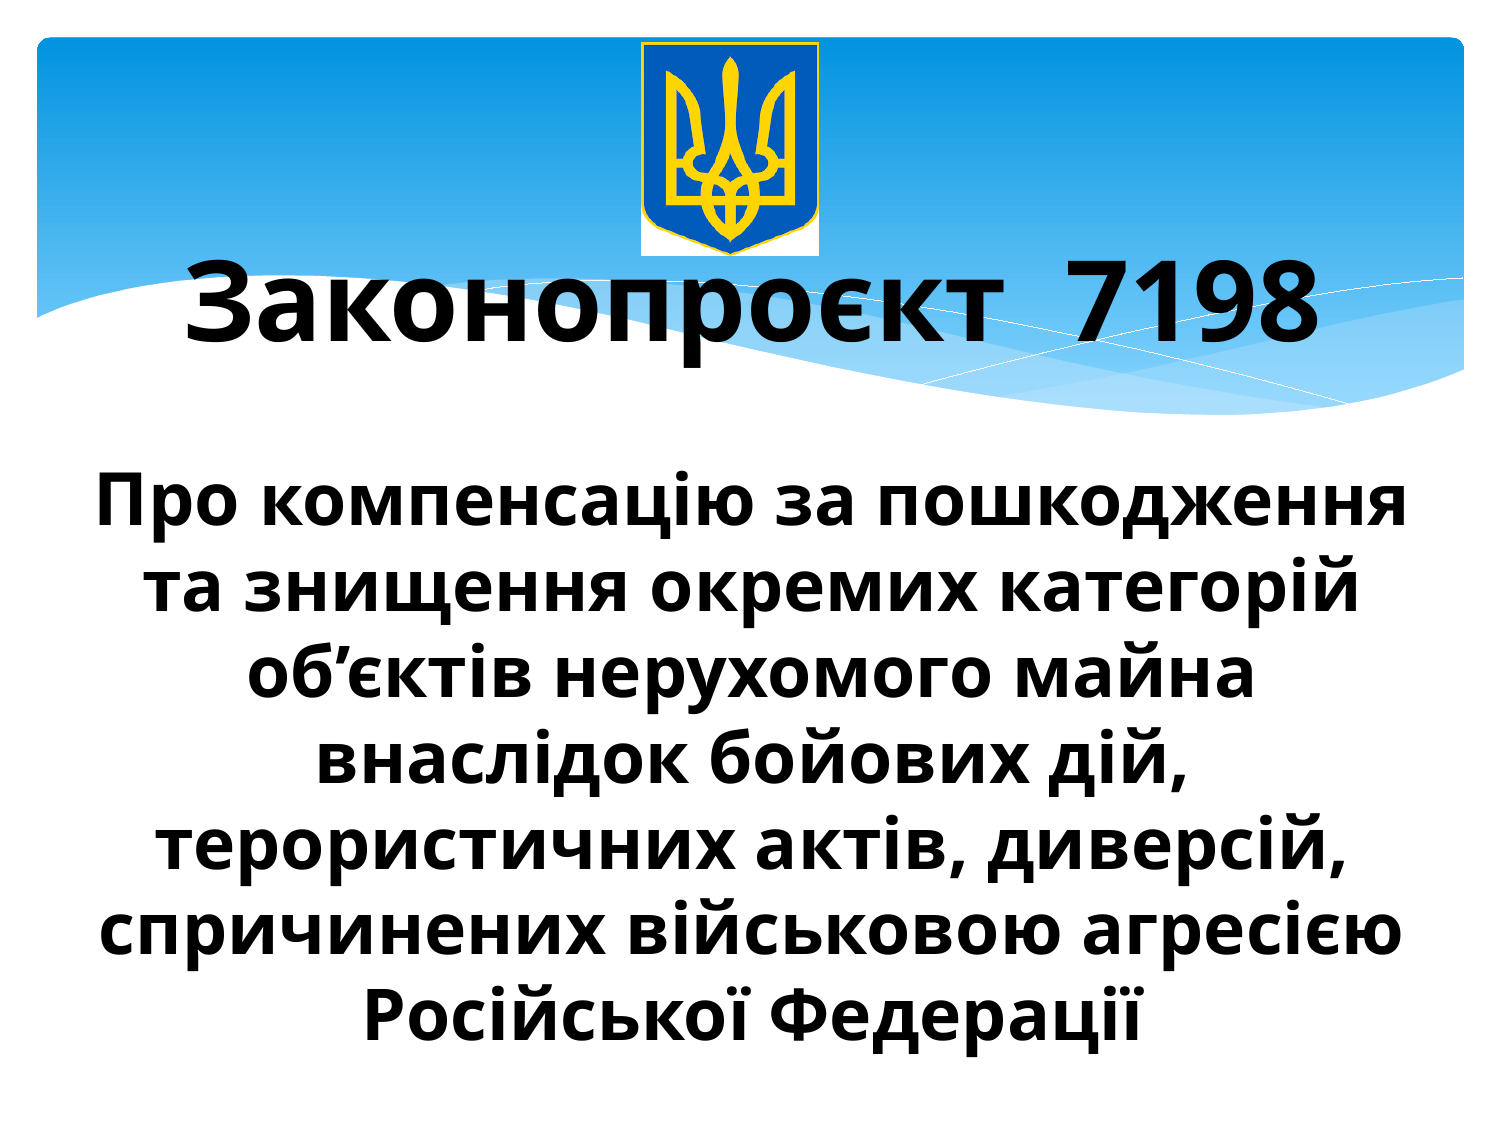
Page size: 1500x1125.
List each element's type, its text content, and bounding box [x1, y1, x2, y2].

picture [640, 43, 819, 256]
title Законопроєкт 7198 Про компенсацію за пошкодження та знищення окремих категорій об’єктів нерухомого майна внаслідок бойових дій, терористичних актів, диверсій, спричинених військовою агресією Російської Федерації [77, 176, 1428, 1109]
